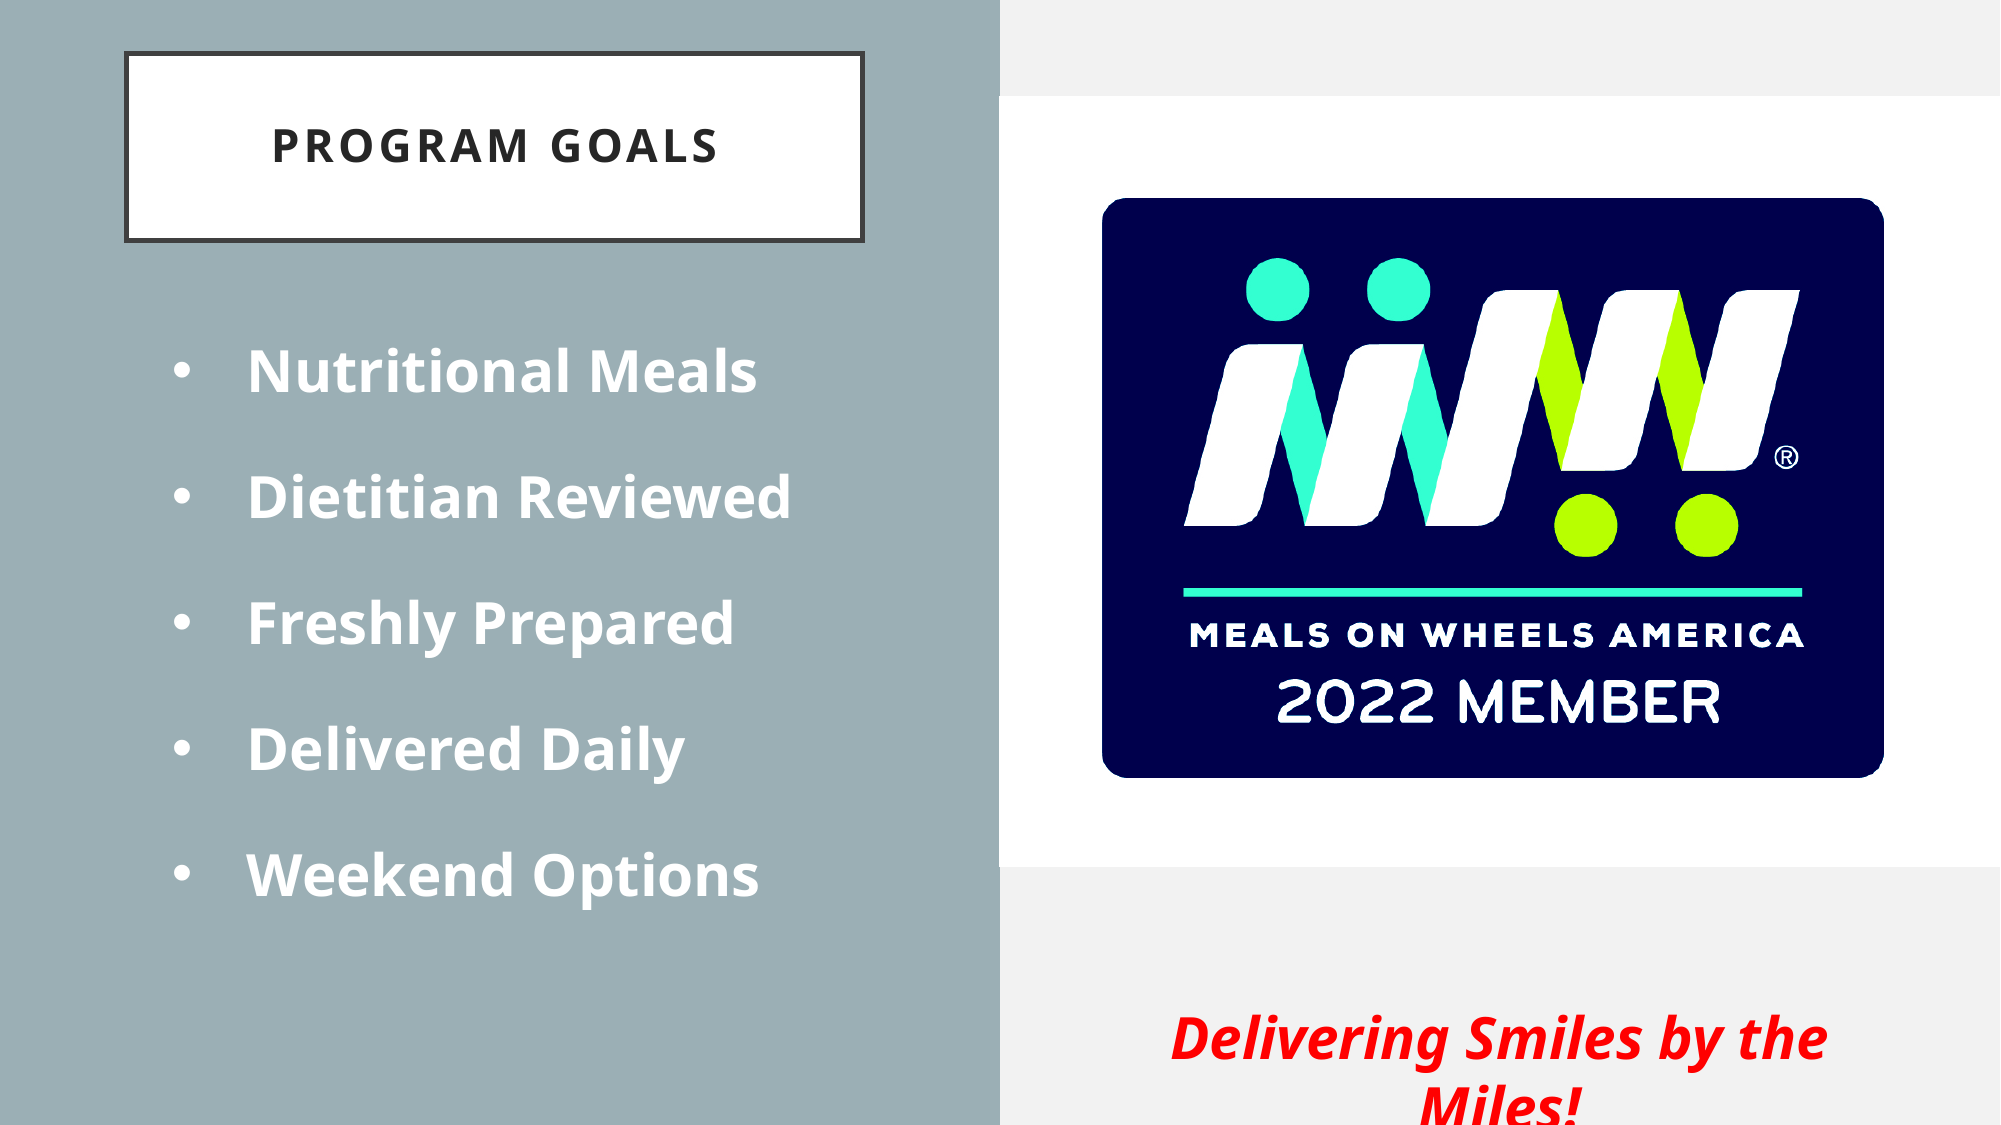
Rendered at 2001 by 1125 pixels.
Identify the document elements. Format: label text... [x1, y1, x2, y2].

list Nutritional Meals Dietitian Reviewed Freshly Prepared Delivered Daily Weekend Options [126, 292, 840, 892]
text_box Delivering Smiles by the Miles! [1086, 993, 1914, 1125]
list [999, 96, 2000, 867]
title Program goals [124, 51, 865, 243]
